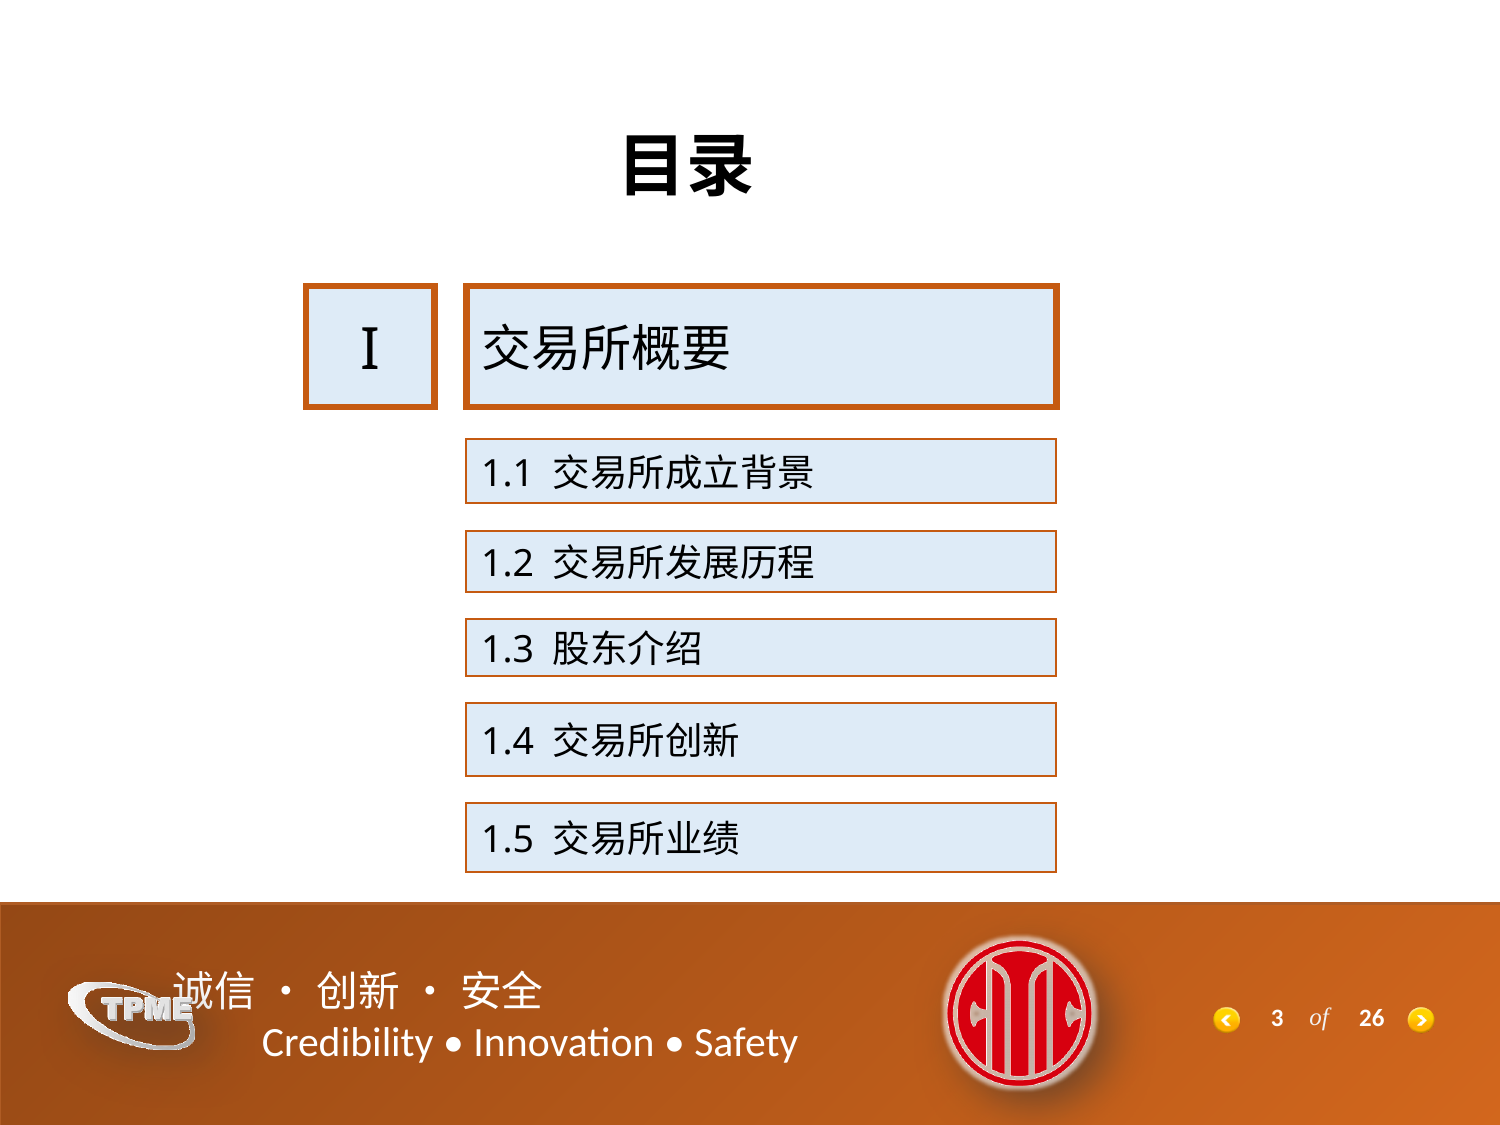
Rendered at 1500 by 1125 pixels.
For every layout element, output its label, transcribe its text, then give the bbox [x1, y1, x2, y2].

text_box 1.1 交易所成立背景 [465, 438, 1057, 504]
text_box 交易所概要 [465, 285, 1057, 408]
text_box 1.5 交易所业绩 [465, 802, 1057, 873]
text_box 1.3 股东介绍 [465, 618, 1057, 677]
text_box of [1294, 993, 1344, 1039]
text_box I [305, 285, 436, 408]
text_box 26 [1344, 993, 1400, 1039]
picture [946, 940, 1092, 1086]
text_box 1.4 交易所创新 [465, 702, 1057, 777]
text_box 1.2 交易所发展历程 [465, 530, 1057, 593]
text_box 3 [1256, 993, 1294, 1039]
text_box 诚信 • 创新 • 安全 Credibility • Innovation • Safety [0, 902, 1500, 1125]
picture [1211, 1005, 1241, 1034]
title 目录 [19, 105, 1354, 231]
picture [68, 982, 195, 1050]
picture [1406, 1005, 1436, 1034]
text_box 1. Introduction [519, 308, 1212, 421]
